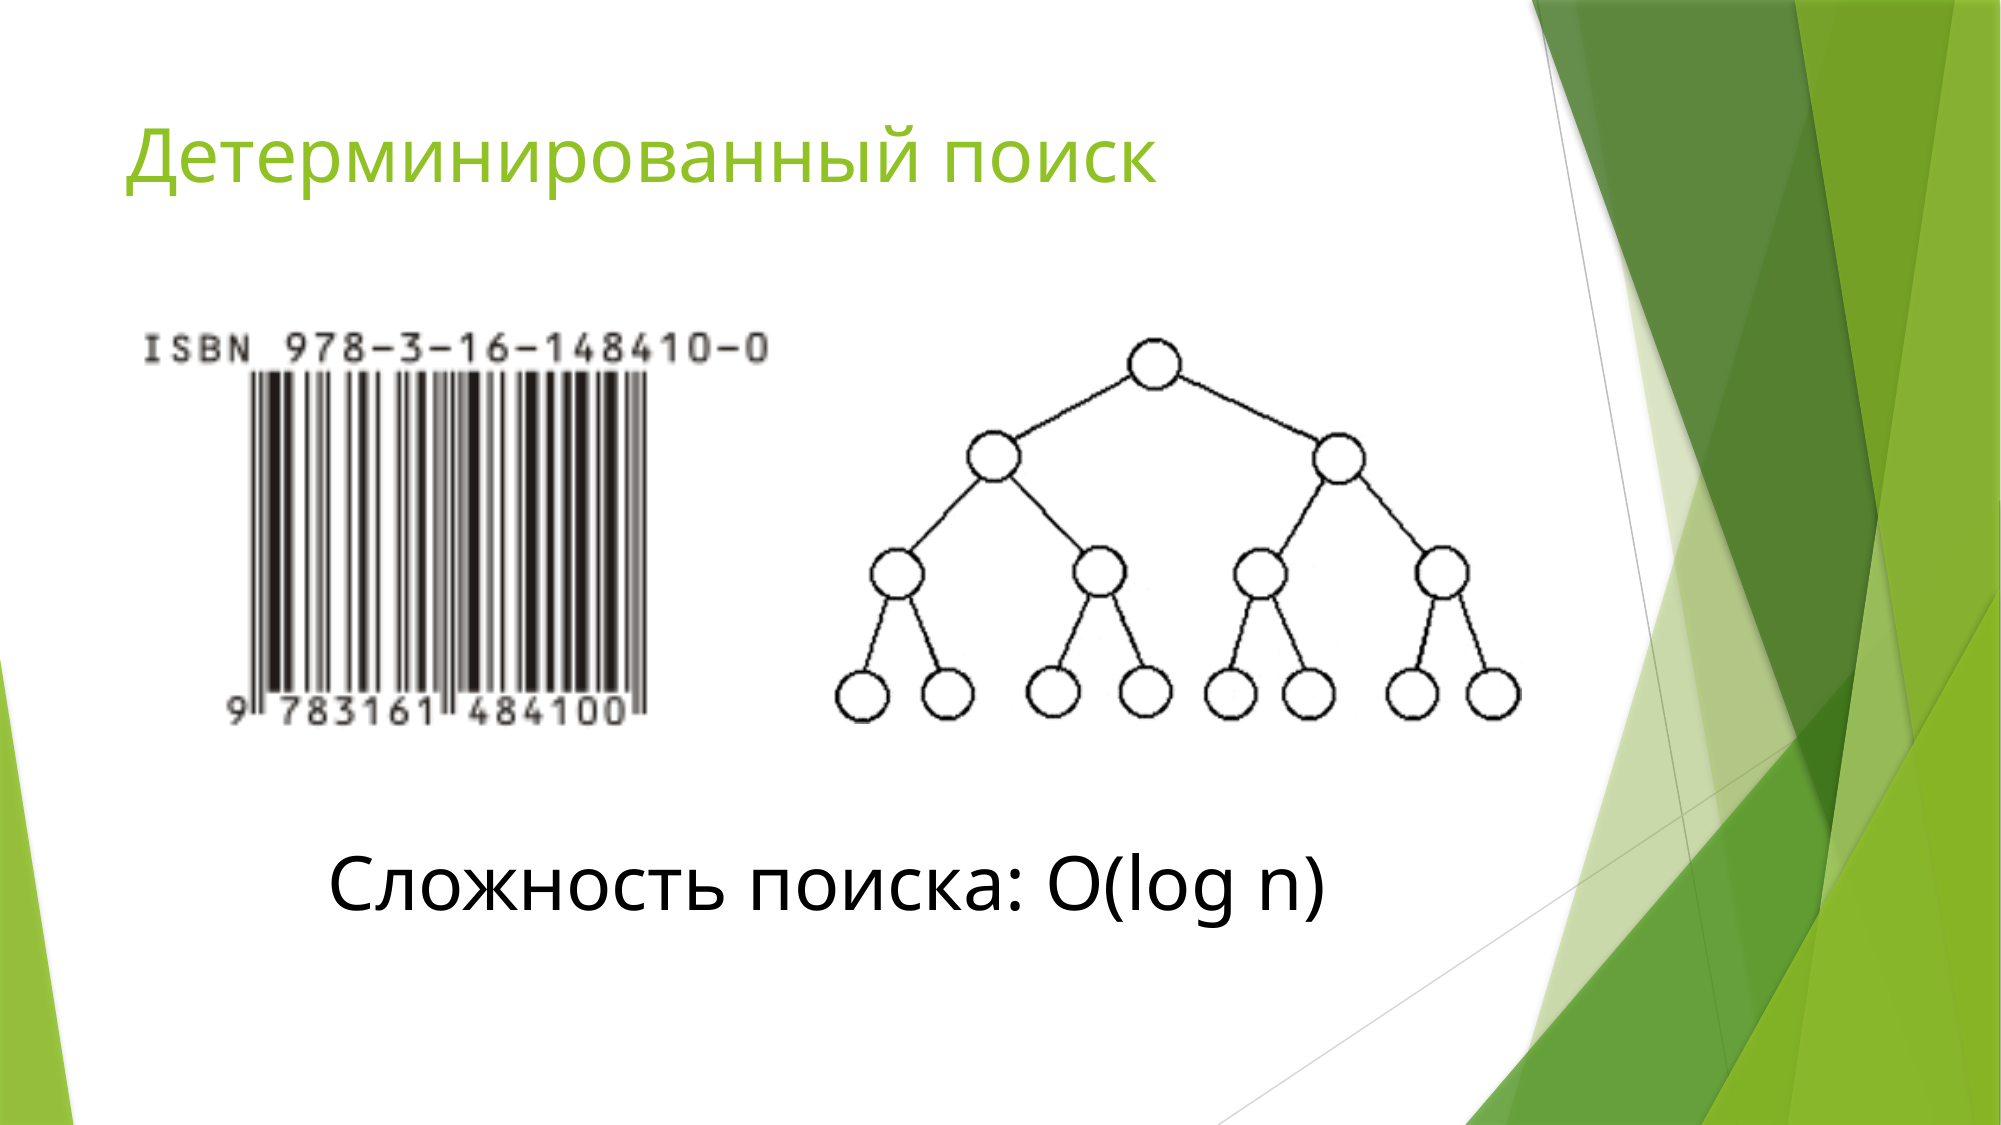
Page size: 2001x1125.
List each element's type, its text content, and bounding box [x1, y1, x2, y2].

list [834, 337, 1522, 724]
title Детерминированный поиск [111, 99, 1522, 317]
text_box Сложность поиска: O(log n) [239, 827, 1415, 933]
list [110, 309, 805, 751]
